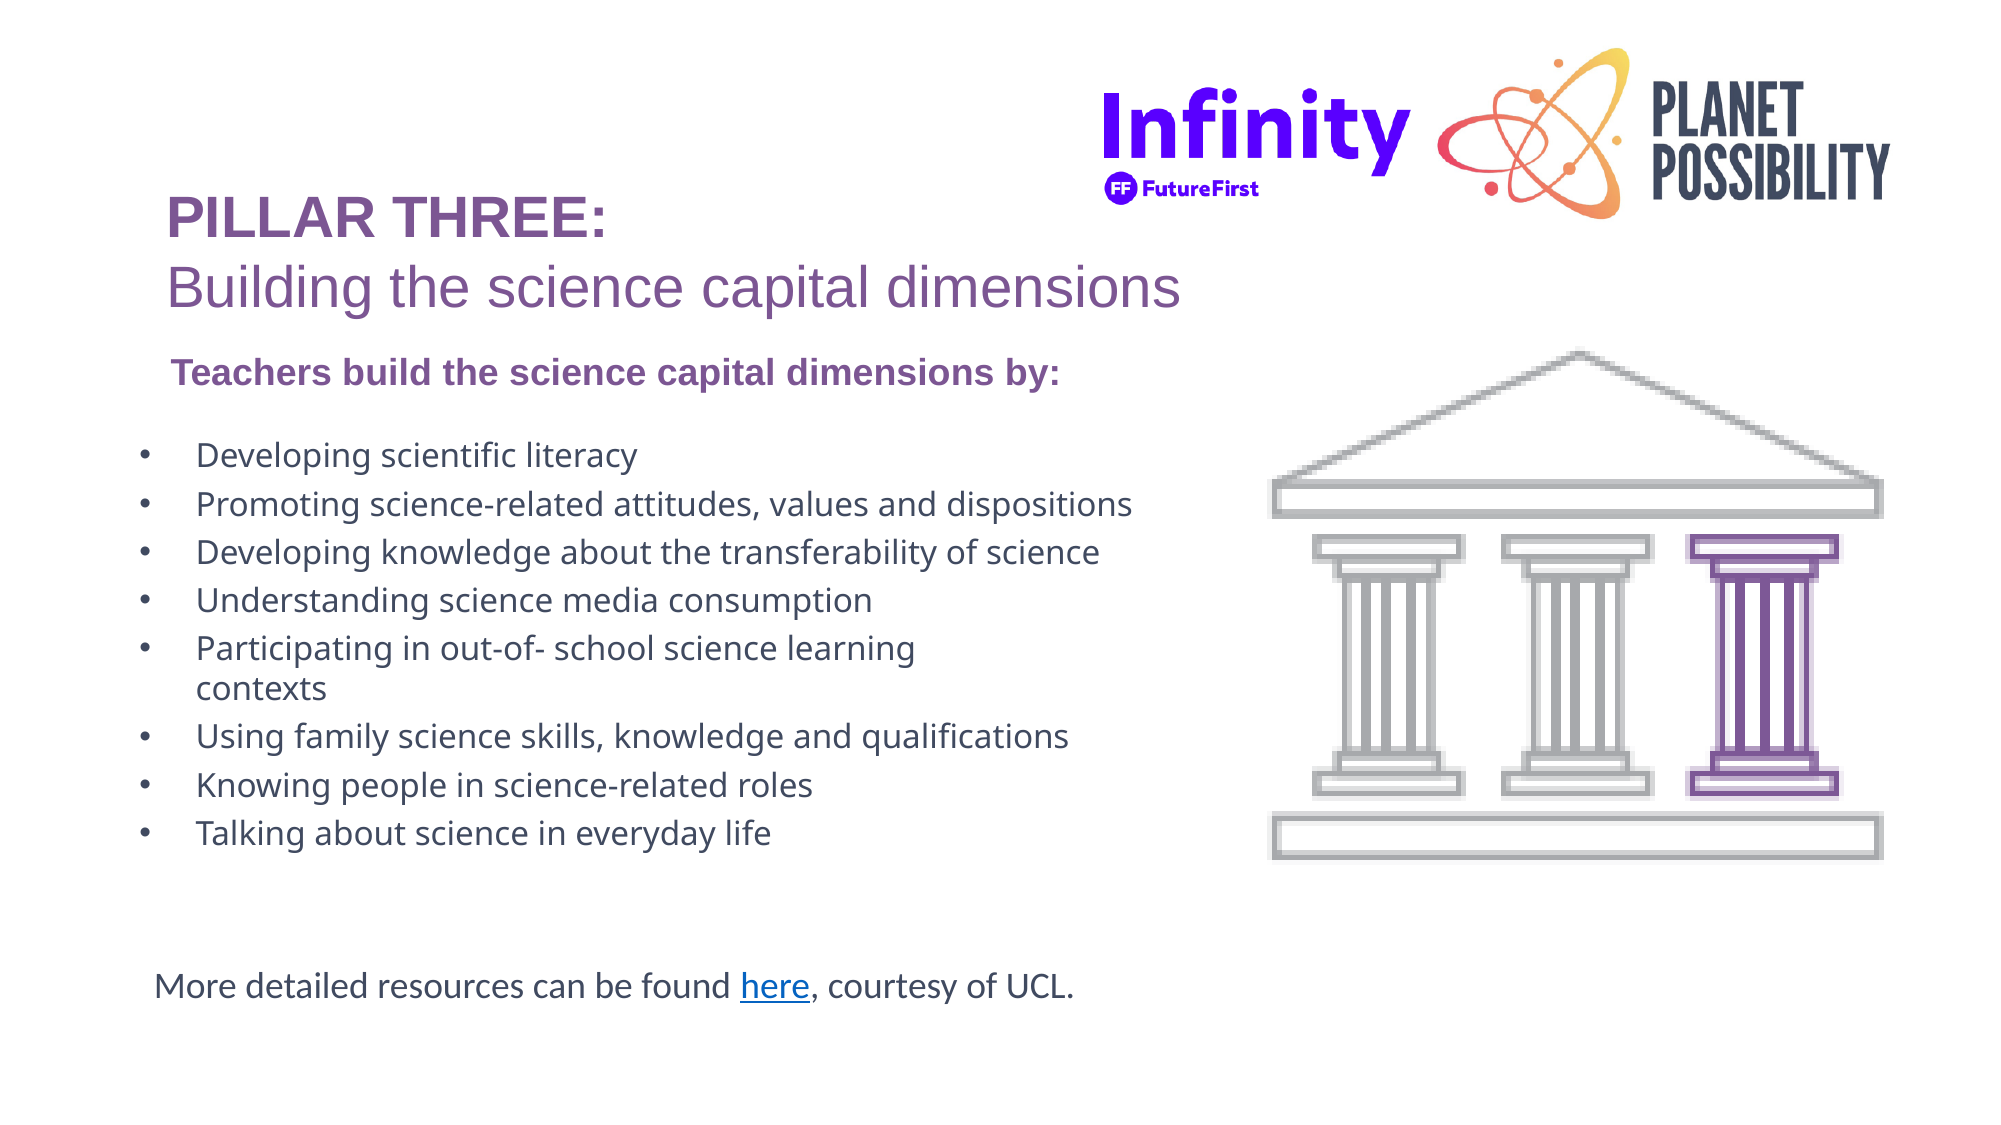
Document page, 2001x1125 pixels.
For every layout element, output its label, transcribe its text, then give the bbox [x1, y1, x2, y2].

text_box PILLAR THREE: Building the science capital dimensions [151, 171, 1302, 327]
picture [1234, 330, 1904, 911]
text_box Developing scientific literacy Promoting science-related attitudes, values and dispositions Developing knowledge about the transferability of science Understanding science media consumption Participating in out-of- school science learning contexts Using family science skills, knowledge and qualifications Knowing people in science-related roles Talking about science in everyday life [124, 427, 1159, 860]
picture [1383, 44, 1944, 223]
text_box Teachers build the science capital dimensions by: [155, 340, 1088, 401]
text_box More detailed resources can be found here, courtesy of UCL. [139, 953, 1091, 1014]
